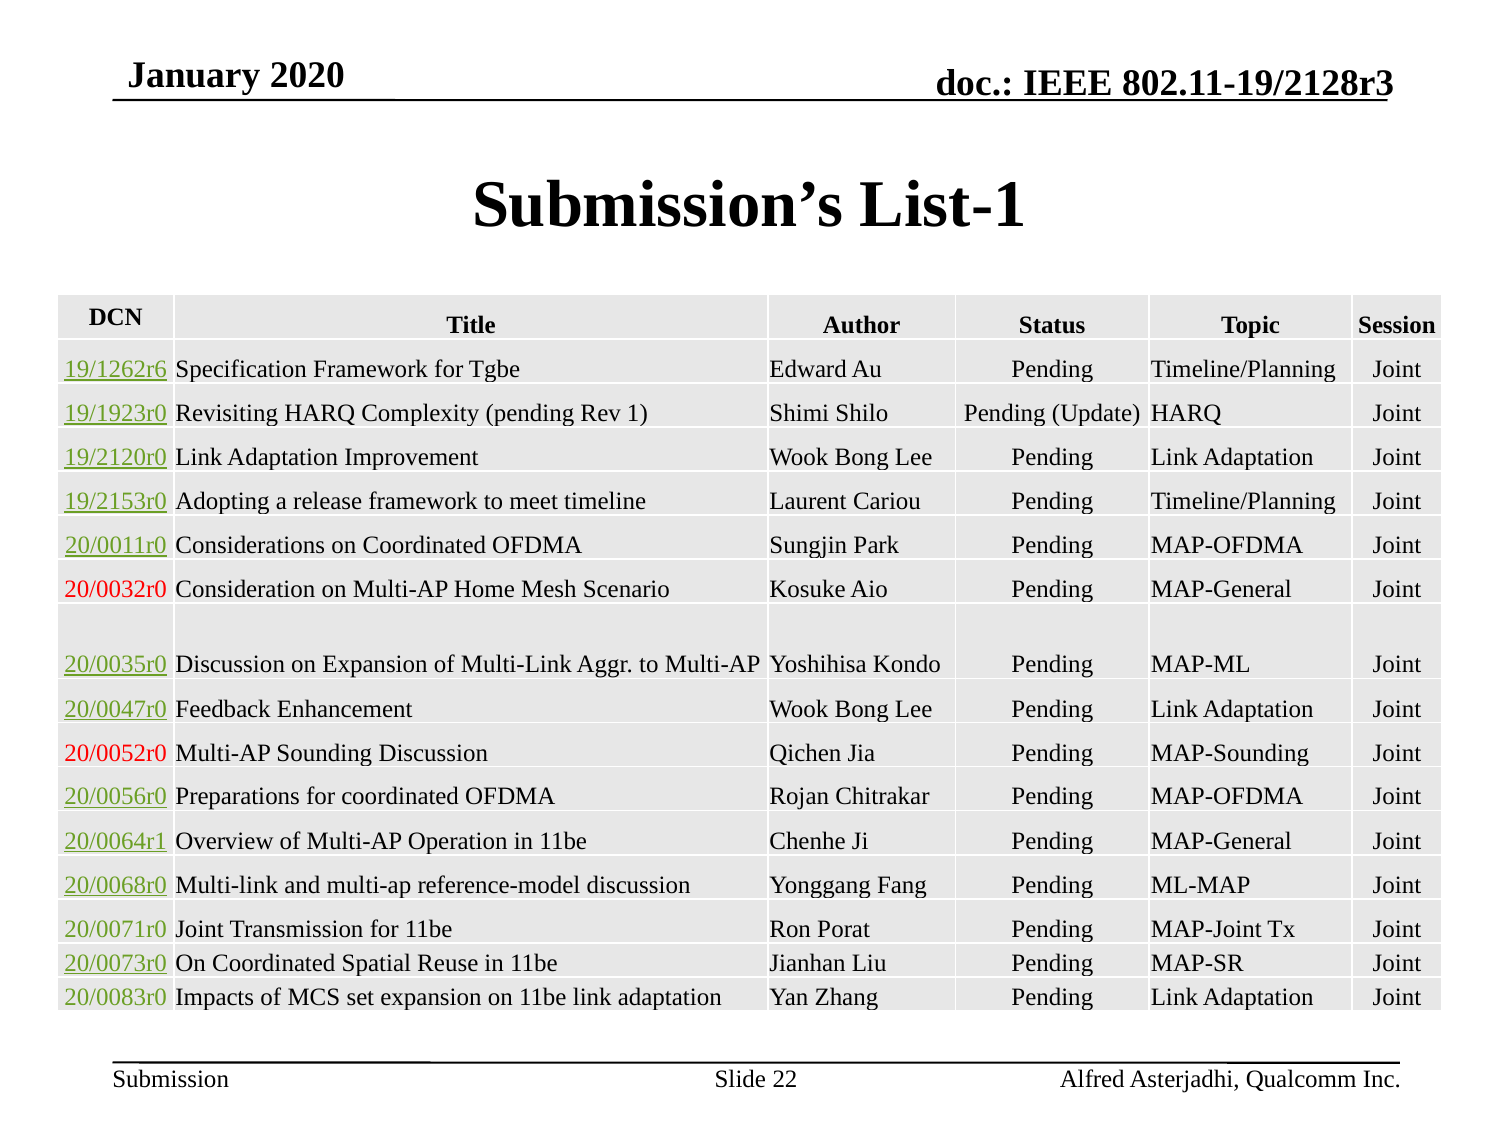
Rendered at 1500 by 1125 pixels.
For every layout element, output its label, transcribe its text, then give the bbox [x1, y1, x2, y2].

slide_number Slide 22 [712, 1061, 800, 1123]
table_cell Joint [1353, 472, 1441, 514]
table_cell 20/0068r0 [58, 856, 173, 898]
table_cell Jianhan Liu [769, 944, 955, 976]
table_cell Pending [956, 944, 1148, 976]
table_cell Joint [1353, 811, 1441, 854]
table_cell Pending [956, 604, 1148, 678]
table_cell Adopting a release framework to meet timeline [175, 472, 767, 514]
table_cell Pending [956, 978, 1148, 1010]
table_cell MAP-SR [1150, 944, 1351, 976]
table_cell On Coordinated Spatial Reuse in 11be [175, 944, 767, 976]
table_cell Joint [1353, 428, 1441, 470]
table_cell Pending [956, 340, 1148, 382]
table_cell Yan Zhang [769, 978, 955, 1010]
table_cell Pending [956, 723, 1148, 766]
table_cell Yoshihisa Kondo [769, 604, 955, 678]
table_cell Multi-link and multi-ap reference-model discussion [175, 856, 767, 898]
table_cell Joint [1353, 384, 1441, 426]
table_cell Joint [1353, 560, 1441, 602]
table_cell Pending [956, 679, 1148, 722]
table_cell Pending (Update) [956, 384, 1148, 426]
table_cell MAP-OFDMA [1150, 767, 1351, 810]
table_cell Pending [956, 900, 1148, 942]
table_cell 19/2120r0 [58, 428, 173, 470]
table_cell Joint Transmission for 11be [175, 900, 767, 942]
table_cell Rojan Chitrakar [769, 767, 955, 810]
table_cell Qichen Jia [769, 723, 955, 766]
table_cell Pending [956, 516, 1148, 558]
table_cell Timeline/Planning [1150, 472, 1351, 514]
table_cell 20/0064r1 [58, 811, 173, 854]
table_cell 20/0052r0 [58, 723, 173, 766]
table_cell 19/1923r0 [58, 384, 173, 426]
table_cell Pending [956, 560, 1148, 602]
table_cell Joint [1353, 978, 1441, 1010]
table_cell MAP-Sounding [1150, 723, 1351, 766]
table_cell Ron Porat [769, 900, 955, 942]
table_cell Discussion on Expansion of Multi-Link Aggr. to Multi-AP [175, 604, 767, 678]
table_cell Joint [1353, 723, 1441, 766]
table_cell Overview of Multi-AP Operation in 11be [175, 811, 767, 854]
table_cell ML-MAP [1150, 856, 1351, 898]
table_cell Joint [1353, 604, 1441, 678]
table_cell Multi-AP Sounding Discussion [175, 723, 767, 766]
table_cell Specification Framework for Tgbe [175, 340, 767, 382]
table_cell 19/2153r0 [58, 472, 173, 514]
text_box January 2020 [112, 42, 491, 88]
table_cell Link Adaptation [1150, 978, 1351, 1010]
table_cell Timeline/Planning [1150, 340, 1351, 382]
table_cell 20/0071r0 [58, 900, 173, 942]
table_cell Chenhe Ji [769, 811, 955, 854]
table_cell 20/0073r0 [58, 944, 173, 976]
table_cell MAP-General [1150, 811, 1351, 854]
table_header Session [1353, 295, 1441, 338]
table_cell Yonggang Fang [769, 856, 955, 898]
table_cell 19/1262r6 [58, 340, 173, 382]
table_cell Joint [1353, 856, 1441, 898]
table_cell Joint [1353, 340, 1441, 382]
table_cell Sungjin Park [769, 516, 955, 558]
table_cell 20/0056r0 [58, 767, 173, 810]
table_cell Feedback Enhancement [175, 679, 767, 722]
table_cell Pending [956, 472, 1148, 514]
table_header Author [769, 295, 955, 338]
table_cell MAP-General [1150, 560, 1351, 602]
table_cell 20/0035r0 [58, 604, 173, 678]
table_cell Joint [1353, 944, 1441, 976]
table_cell Link Adaptation [1150, 428, 1351, 470]
table_cell Joint [1353, 900, 1441, 942]
table_cell Edward Au [769, 340, 955, 382]
table_cell MAP-Joint Tx [1150, 900, 1351, 942]
footer Alfred Asterjadhi, Qualcomm Inc. [878, 1061, 1402, 1093]
table_cell 20/0047r0 [58, 679, 173, 722]
table_header Topic [1150, 295, 1351, 338]
table_cell Link Adaptation [1150, 679, 1351, 722]
table_cell Kosuke Aio [769, 560, 955, 602]
table_cell Joint [1353, 679, 1441, 722]
table_cell MAP-OFDMA [1150, 516, 1351, 558]
table_cell Consideration on Multi-AP Home Mesh Scenario [175, 560, 767, 602]
table_cell HARQ [1150, 384, 1351, 426]
table_cell Considerations on Coordinated OFDMA [175, 516, 767, 558]
table_cell Wook Bong Lee [769, 679, 955, 722]
table_cell Wook Bong Lee [769, 428, 955, 470]
table_cell Shimi Shilo [769, 384, 955, 426]
title Submission’s List-1 [112, 112, 1388, 288]
table_cell Preparations for coordinated OFDMA [175, 767, 767, 810]
table_cell Joint [1353, 516, 1441, 558]
table_cell Pending [956, 856, 1148, 898]
table_cell Laurent Cariou [769, 472, 955, 514]
table_cell 20/0083r0 [58, 978, 173, 1010]
table_header Title [175, 295, 767, 338]
table_header Status [956, 295, 1148, 338]
table_cell 20/0011r0 [58, 516, 173, 558]
table_cell Joint [1353, 767, 1441, 810]
table_cell Link Adaptation Improvement [175, 428, 767, 470]
table_cell Revisiting HARQ Complexity (pending Rev 1) [175, 384, 767, 426]
table_cell 20/0032r0 [58, 560, 173, 602]
table_header DCN [58, 295, 173, 338]
table_cell Pending [956, 428, 1148, 470]
table_cell Pending [956, 811, 1148, 854]
table_cell MAP-ML [1150, 604, 1351, 678]
table_cell Pending [956, 767, 1148, 810]
table_cell Impacts of MCS set expansion on 11be link adaptation [175, 978, 767, 1010]
